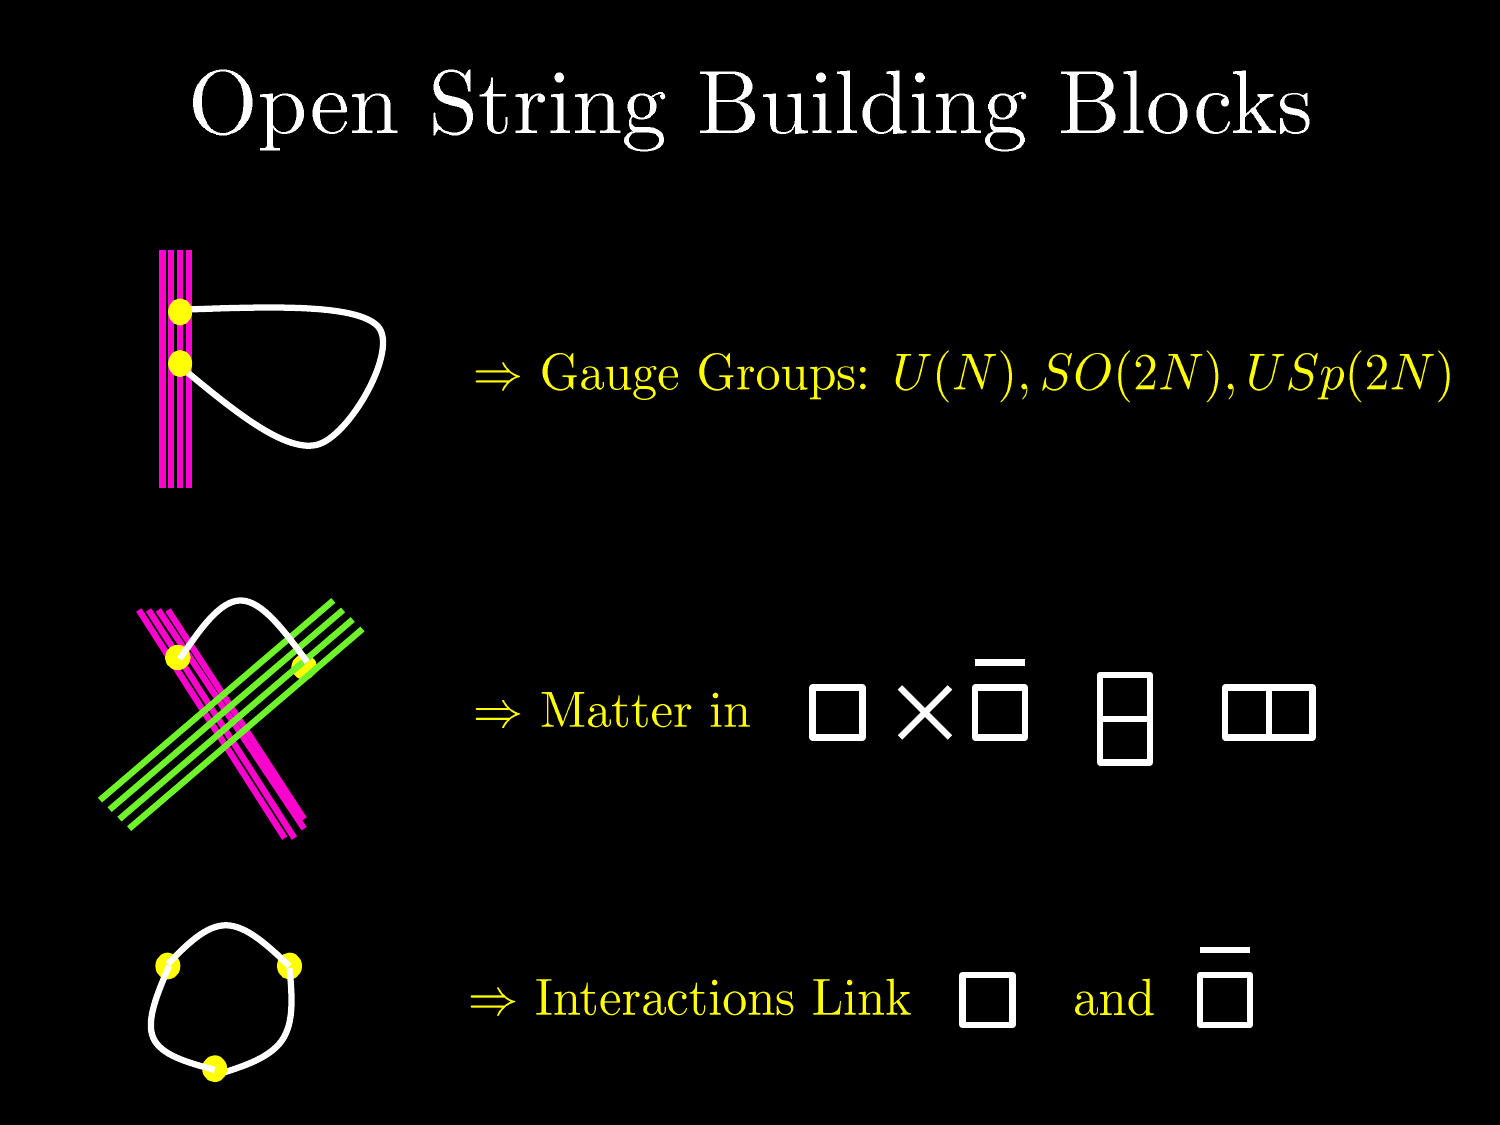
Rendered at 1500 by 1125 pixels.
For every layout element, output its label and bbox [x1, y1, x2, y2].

text_box [899, 687, 951, 738]
picture [474, 349, 1453, 406]
text_box [149, 924, 300, 1100]
text_box [1098, 673, 1152, 764]
text_box [99, 599, 363, 839]
text_box [1198, 973, 1252, 1027]
text_box [1223, 685, 1315, 740]
picture [474, 687, 753, 734]
text_box [973, 685, 1027, 740]
picture [468, 974, 913, 1021]
picture [1074, 974, 1156, 1016]
text_box [960, 973, 1015, 1027]
text_box [810, 685, 865, 740]
picture [190, 62, 1310, 153]
text_box [162, 249, 401, 488]
